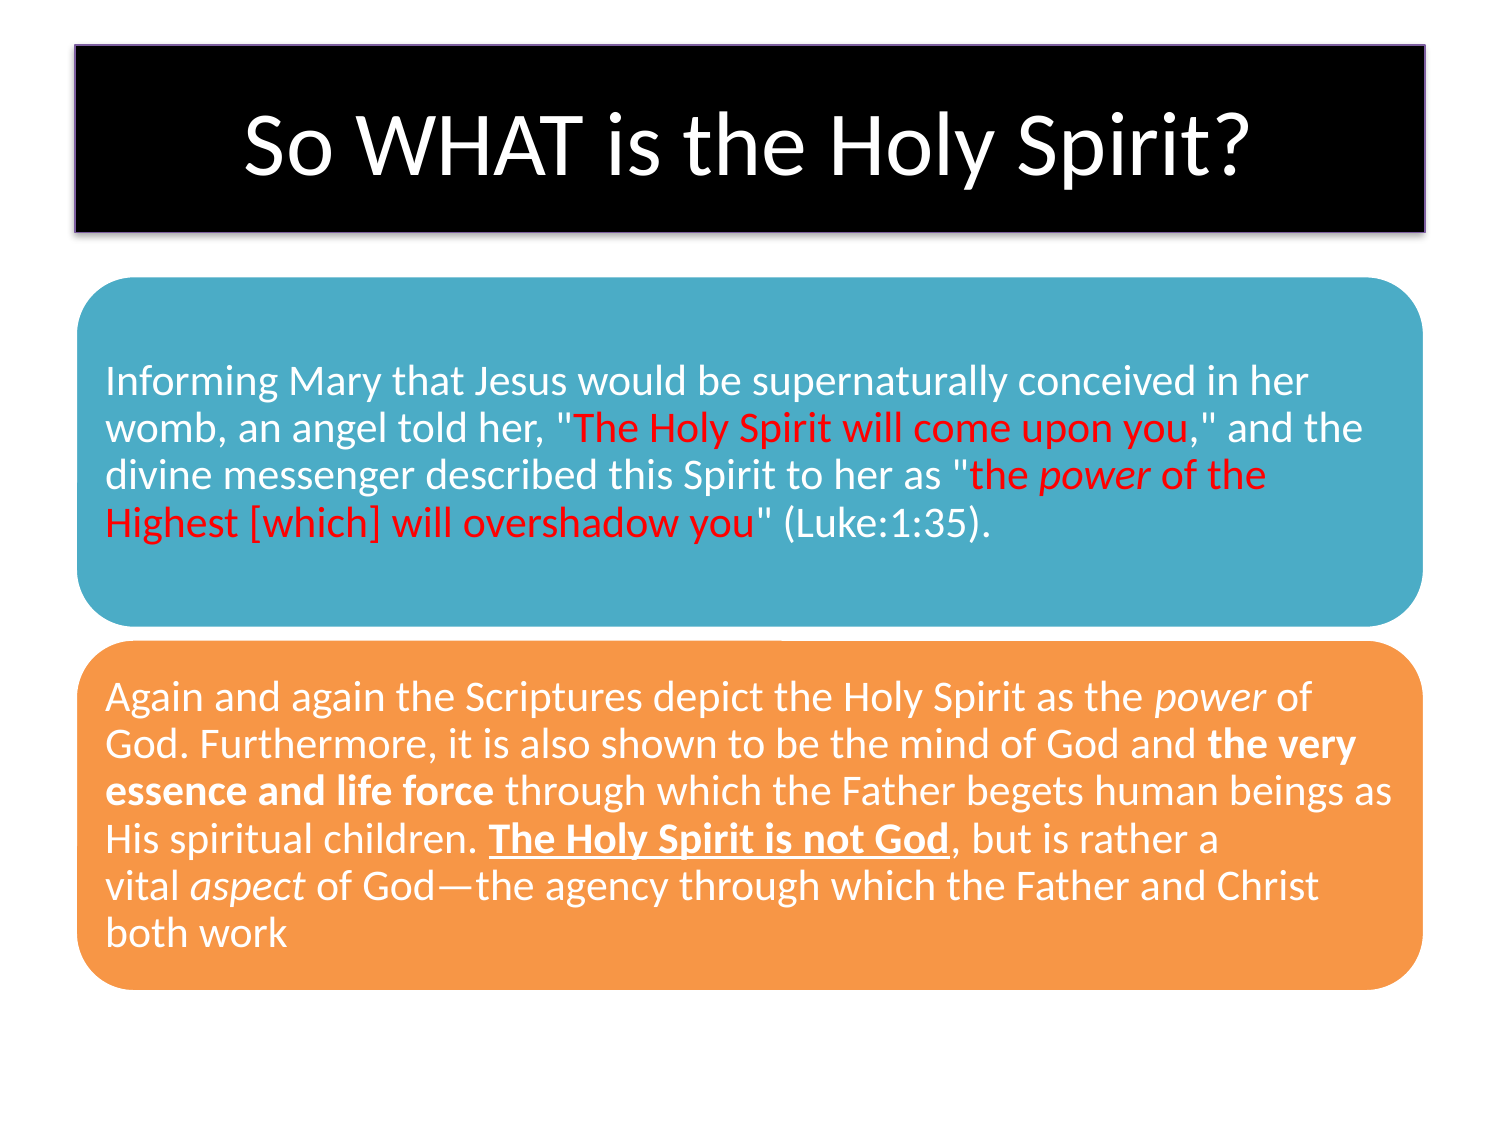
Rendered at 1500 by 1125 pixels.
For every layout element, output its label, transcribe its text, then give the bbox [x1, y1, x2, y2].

title So WHAT is the Holy Spirit? [74, 44, 1426, 233]
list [74, 262, 1426, 1006]
